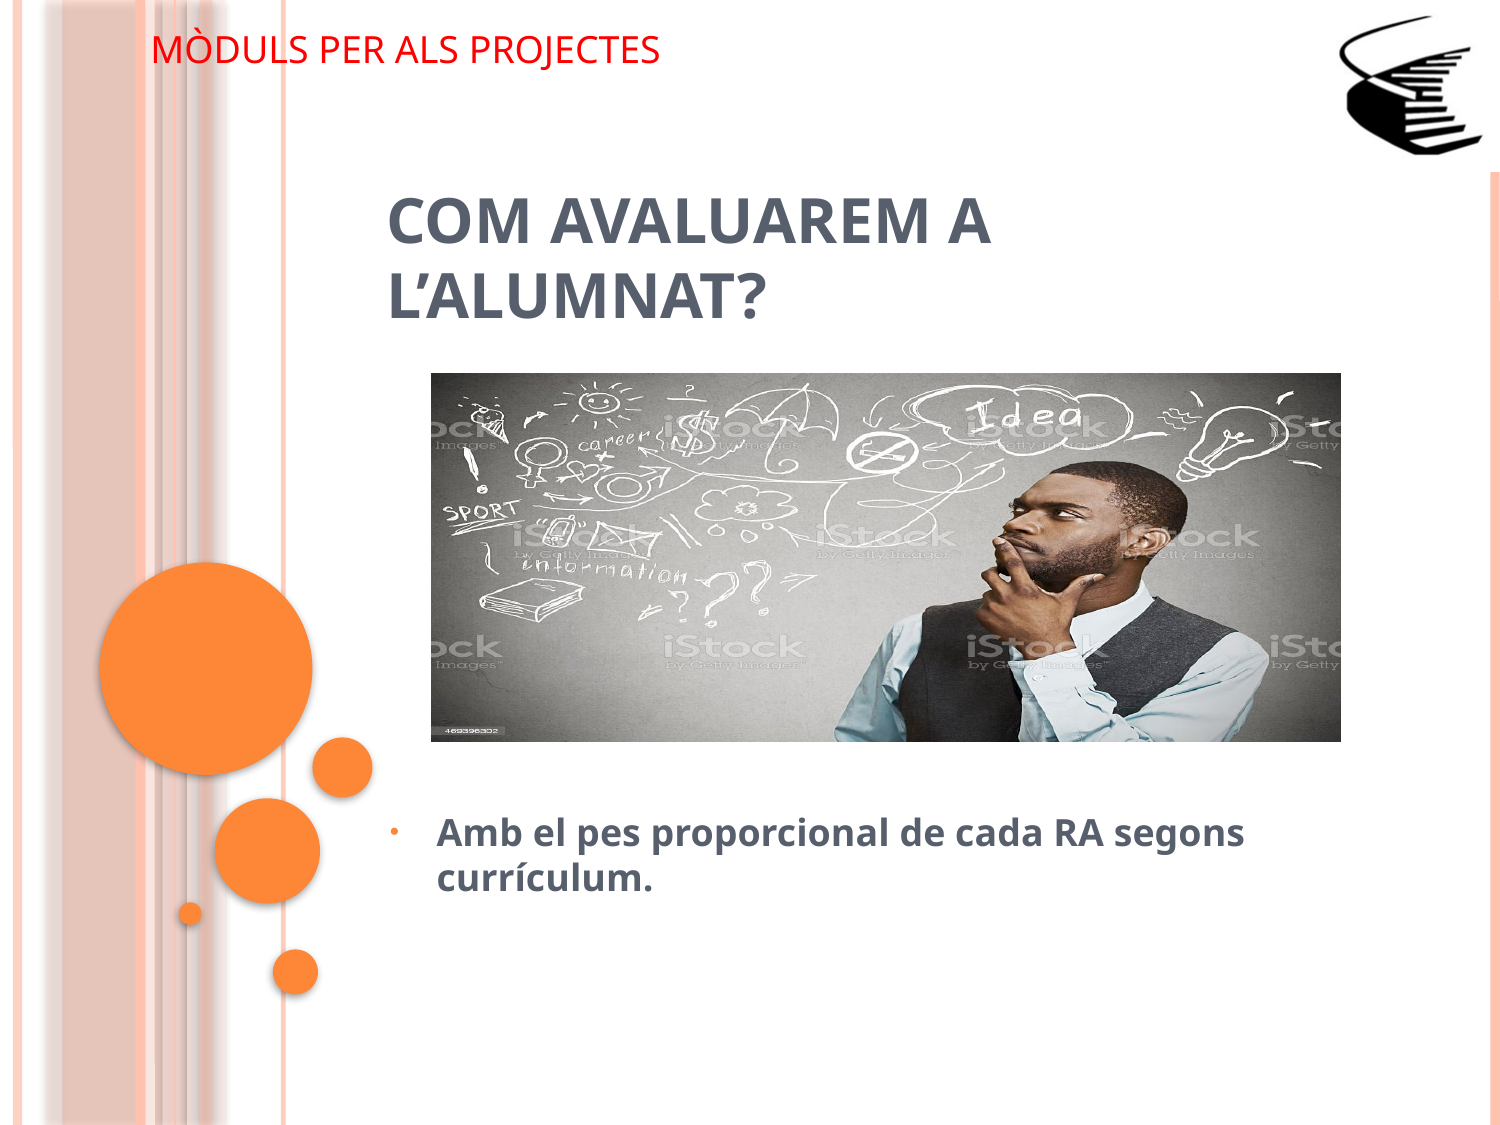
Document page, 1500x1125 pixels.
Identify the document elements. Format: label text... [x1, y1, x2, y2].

picture [1320, 0, 1500, 173]
text_box MÒDULS PER ALS PROJECTES [135, 19, 1211, 79]
subtitle Amb el pes proporcional de cada RA segons currículum. [375, 456, 1388, 1046]
picture [430, 372, 1342, 742]
title COM AVALUAREM A L’ALUMNAT? [371, 159, 1385, 338]
